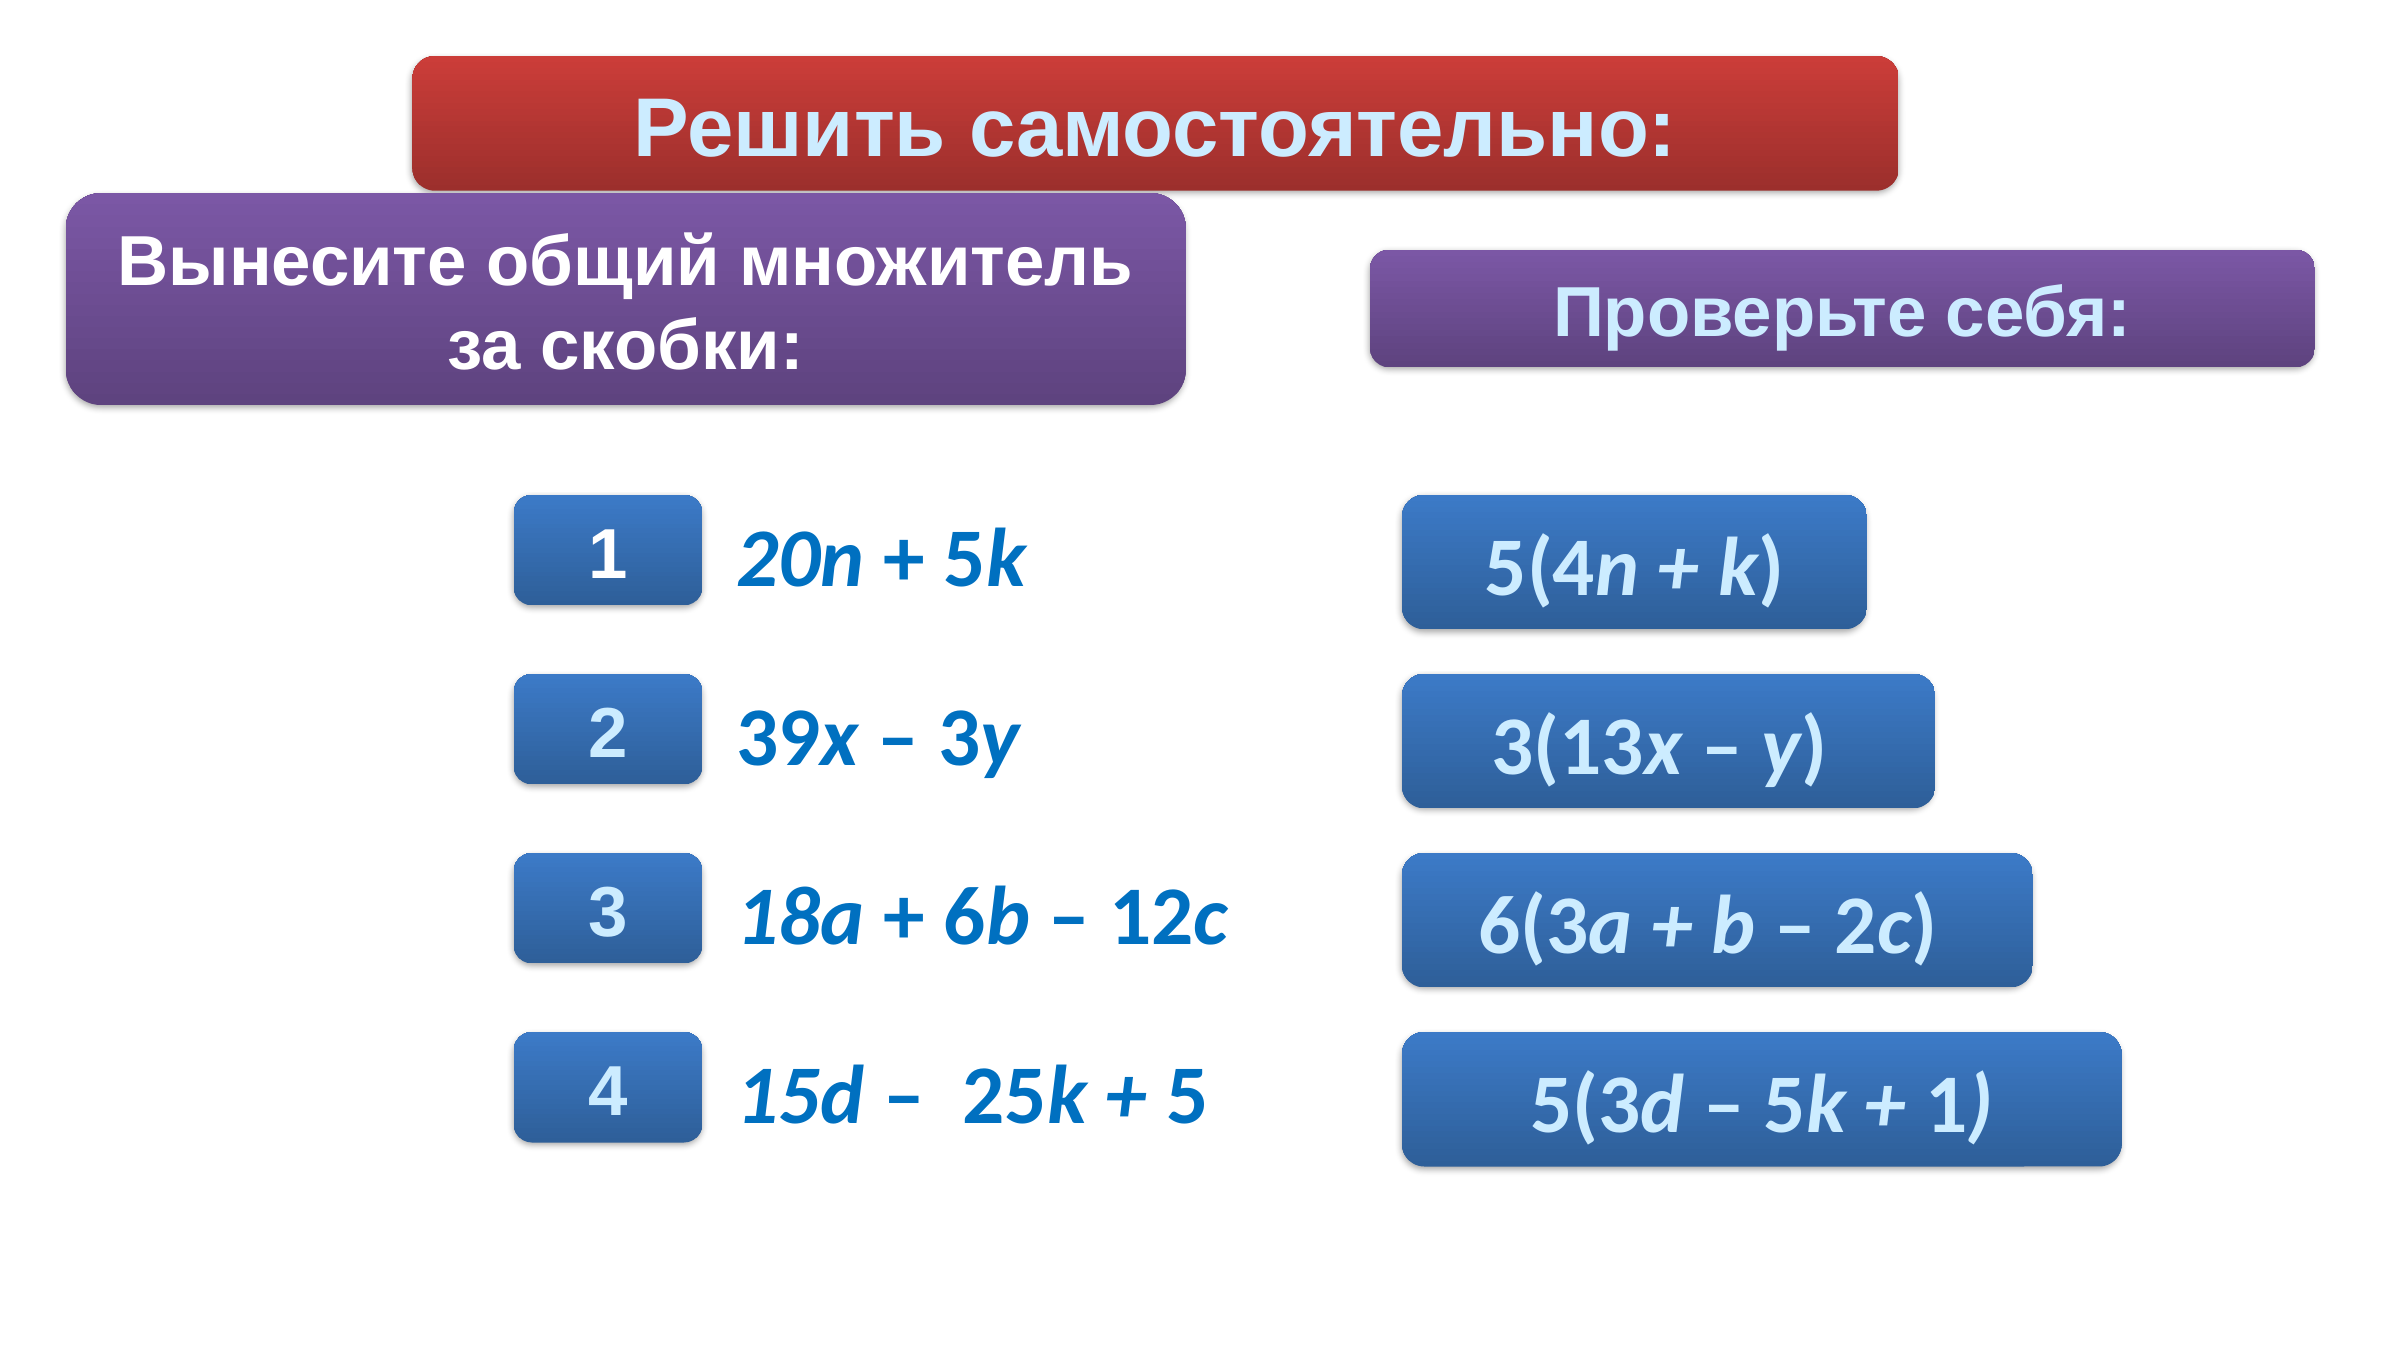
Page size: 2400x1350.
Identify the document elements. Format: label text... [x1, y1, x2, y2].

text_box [513, 494, 1611, 613]
text_box 6(3a + b – 2c) [1406, 852, 2033, 988]
text_box Проверьте себя: [1369, 249, 2315, 368]
text_box 5(4n + k) [1406, 494, 1867, 630]
text_box Решить самостоятельно: [412, 56, 1899, 191]
text_box 5(3d – 5k + 1) [1406, 1031, 2122, 1167]
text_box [513, 1031, 1611, 1150]
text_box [513, 852, 1611, 971]
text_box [513, 673, 1611, 792]
text_box 3(13x – y) [1406, 673, 1936, 809]
text_box Вынесите общий множитель за скобки: [65, 193, 1186, 406]
